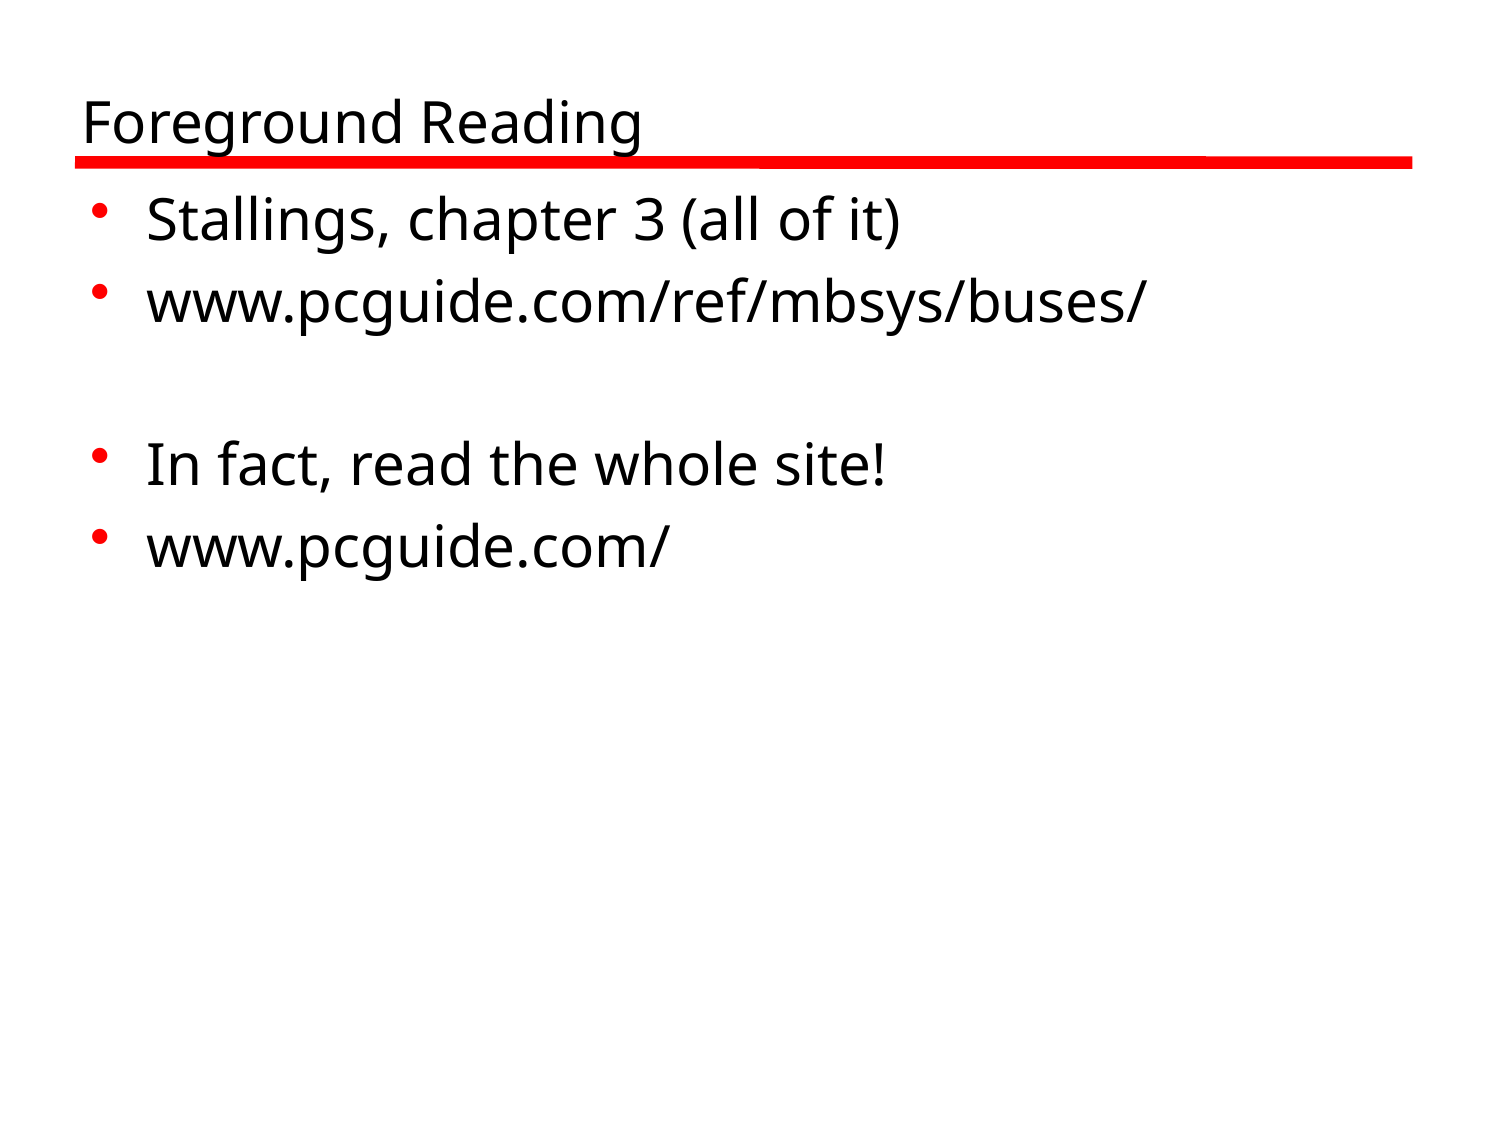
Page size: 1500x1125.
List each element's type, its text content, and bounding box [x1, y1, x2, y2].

list Stallings, chapter 3 (all of it) www.pcguide.com/ref/mbsys/buses/ In fact, read the whole site! www.pcguide.com/ [74, 174, 1417, 1101]
title Foreground Reading [66, 24, 1413, 163]
